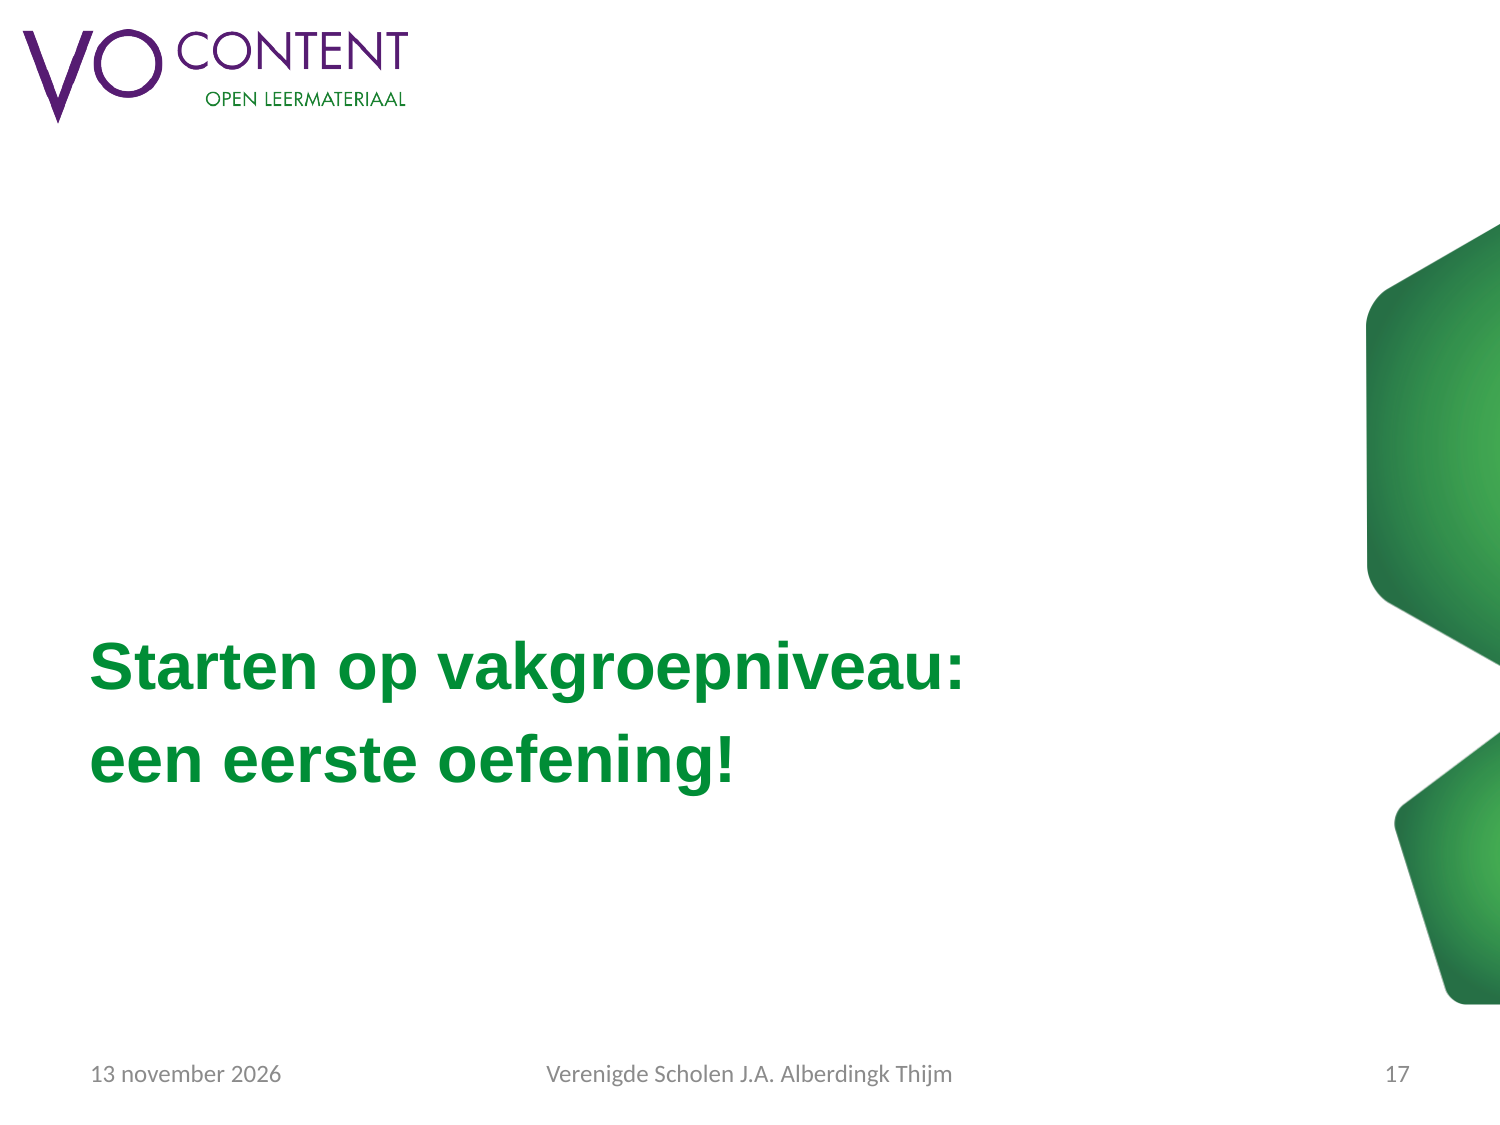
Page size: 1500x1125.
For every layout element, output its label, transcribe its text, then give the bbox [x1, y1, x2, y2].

picture [1366, 222, 1500, 1005]
list Starten op vakgroepniveau: een eerste oefening! [75, 615, 1239, 947]
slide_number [75, 1042, 425, 1103]
footer Verenigde Scholen J.A. Alberdingk Thijm [512, 1042, 988, 1103]
picture [22, 29, 408, 124]
slide_number 17 [1074, 1042, 1425, 1103]
